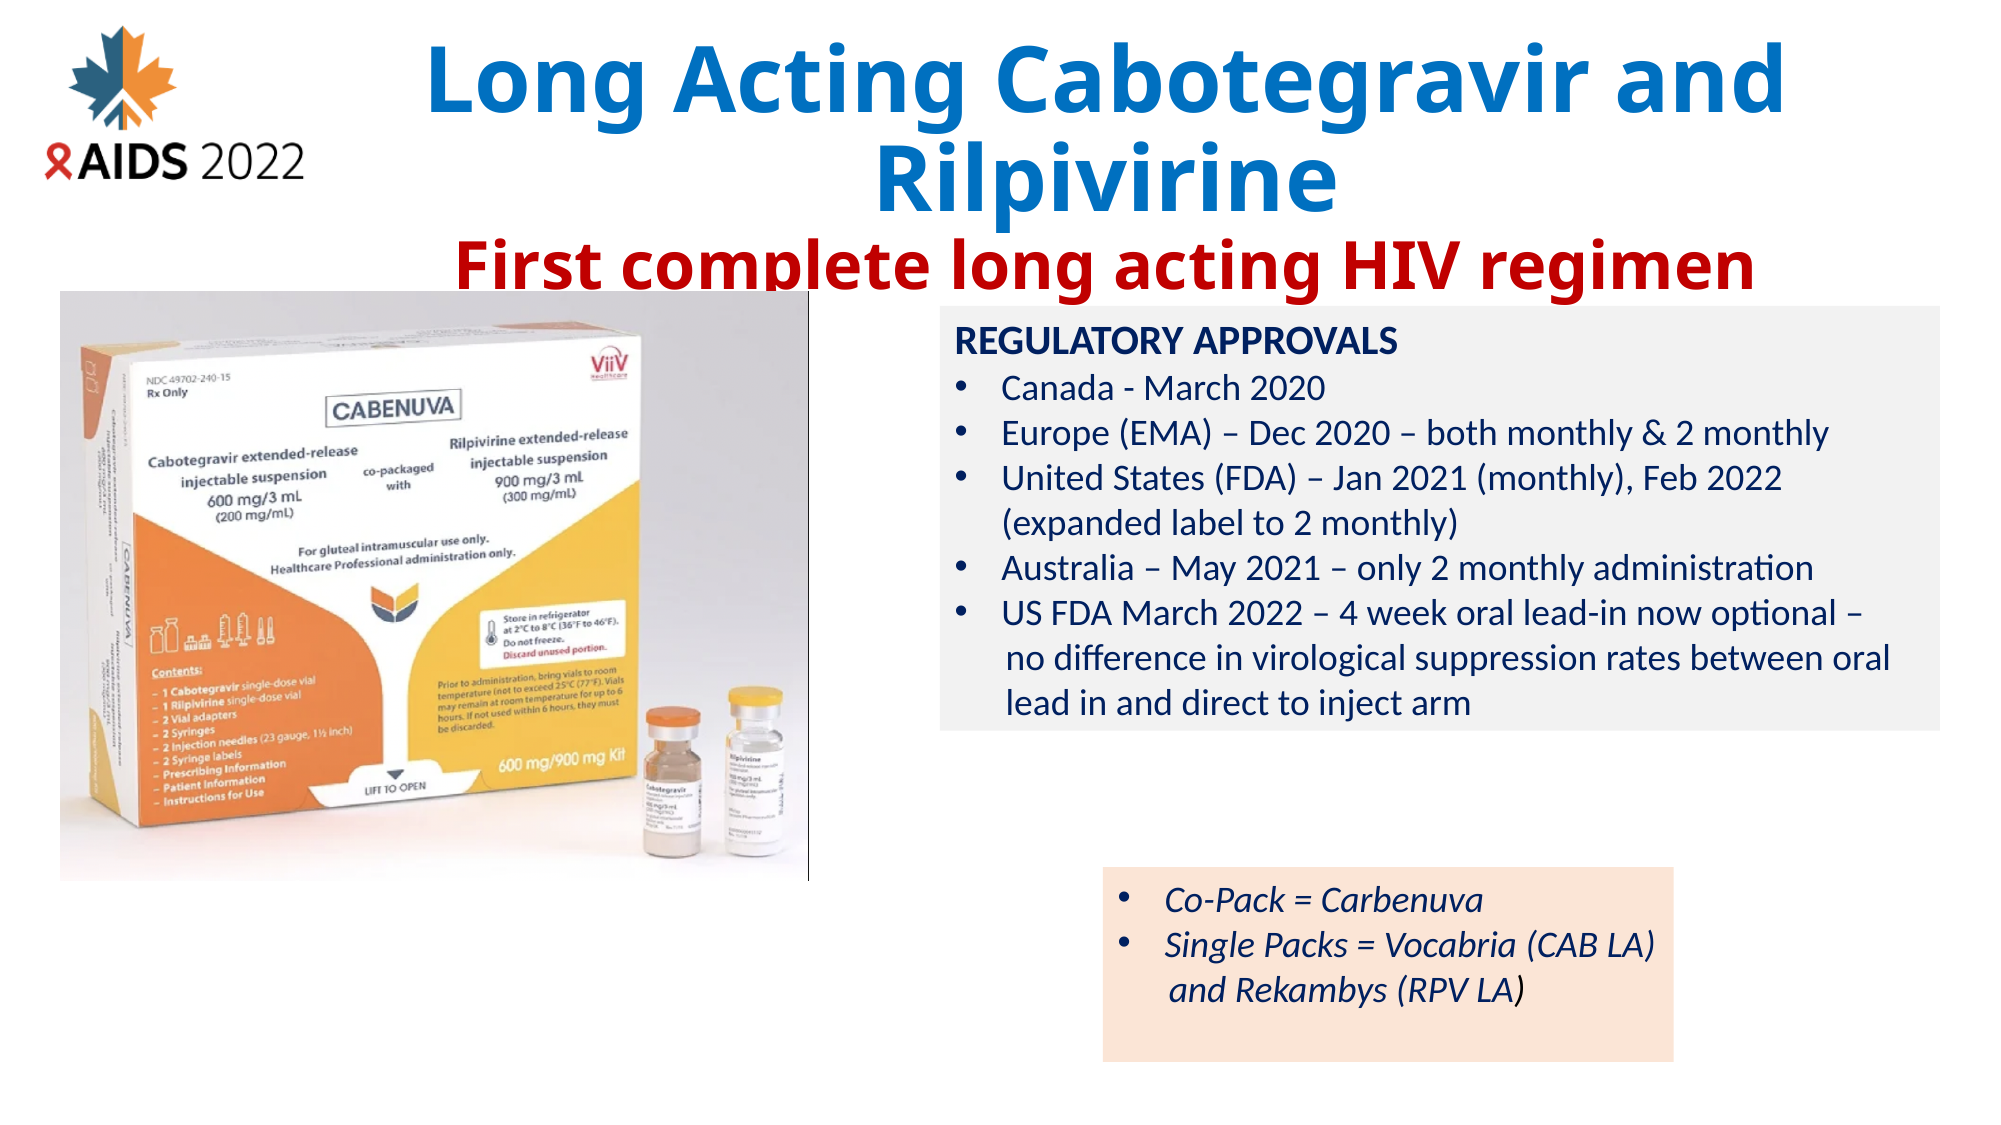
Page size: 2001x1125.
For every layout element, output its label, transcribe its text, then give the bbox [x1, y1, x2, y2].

title Long Acting Cabotegravir and Rilpivirine First complete long acting HIV regimen [350, 59, 1863, 278]
text_box REGULATORY APPROVALS Canada - March 2020 Europe (EMA) – Dec 2020 – both monthly & 2 monthly United States (FDA) – Jan 2021 (monthly), Feb 2022 (expanded label to 2 monthly) Australia – May 2021 – only 2 monthly administration US FDA March 2022 – 4 week oral lead-in now optional – no difference in virological suppression rates between oral lead in and direct to inject arm [939, 305, 1940, 731]
text_box Co-Pack = Carbenuva Single Packs = Vocabria (CAB LA) and Rekambys (RPV LA) [1102, 867, 1674, 1062]
picture [0, 0, 350, 223]
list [60, 291, 809, 881]
